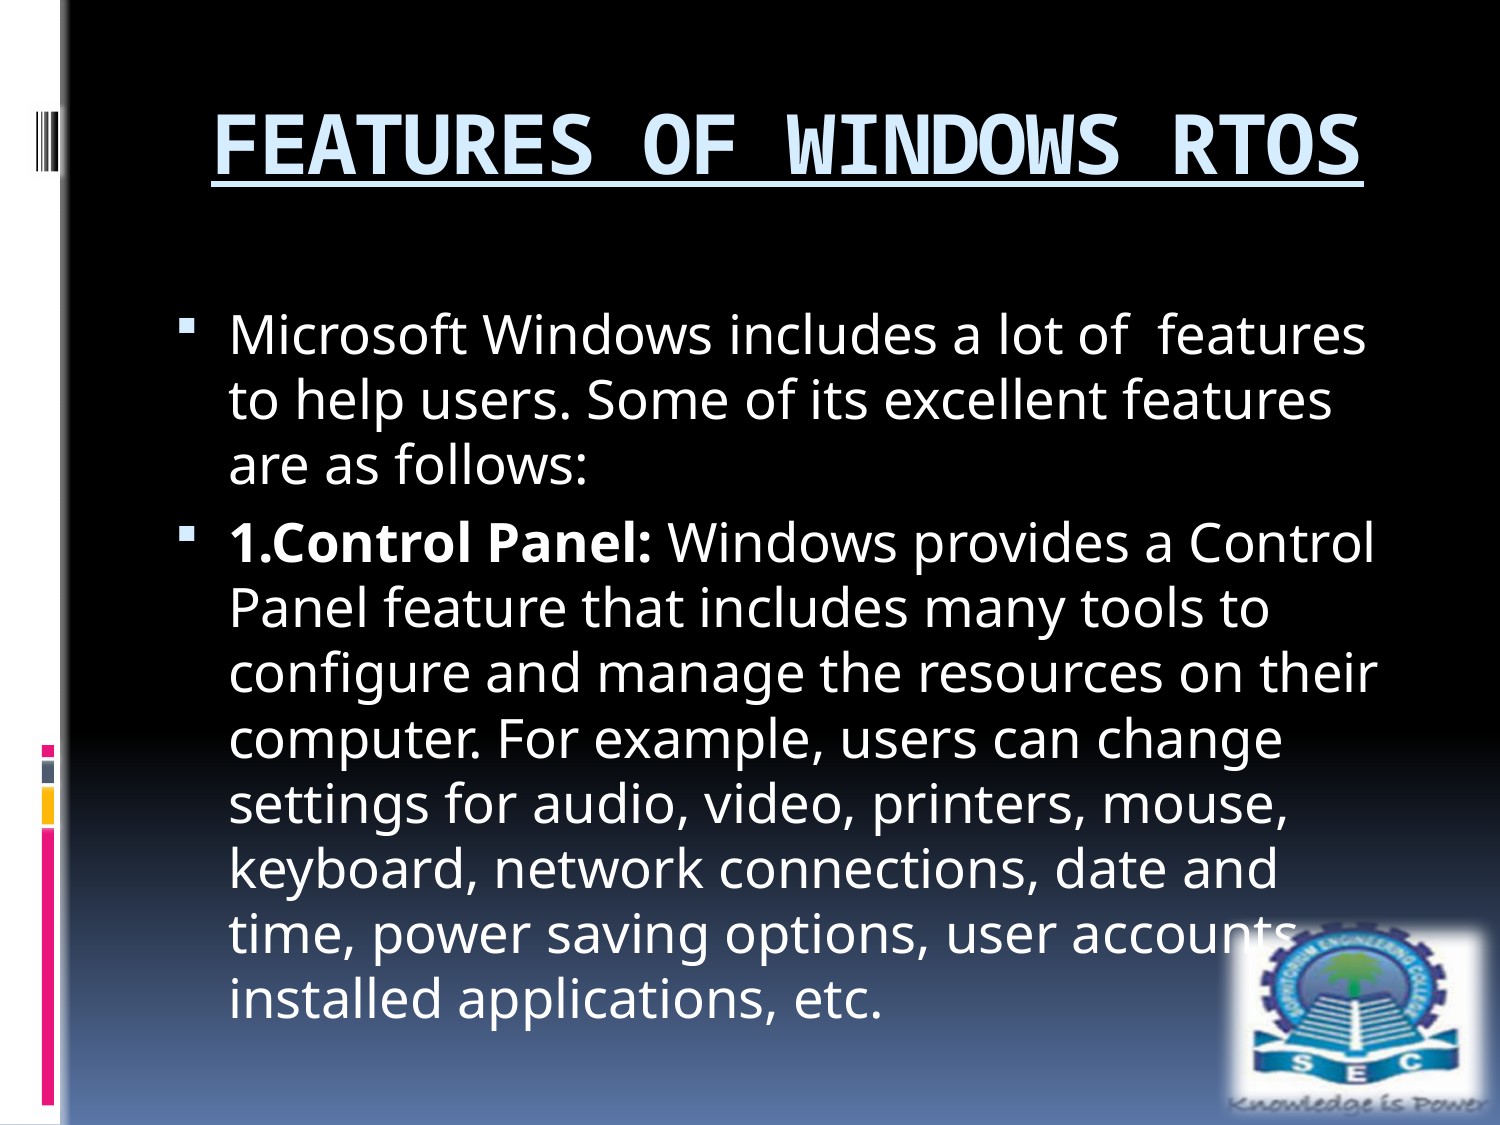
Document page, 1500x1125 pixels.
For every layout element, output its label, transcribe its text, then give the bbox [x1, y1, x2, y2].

list Microsoft Windows includes a lot of features to help users. Some of its excellent features are as follows: 1.Control Panel: Windows provides a Control Panel feature that includes many tools to configure and manage the resources on their computer. For example, users can change settings for audio, video, printers, mouse, keyboard, network connections, date and time, power saving options, user accounts, installed applications, etc. [150, 292, 1425, 1043]
title FEATURES OF WINDOWS RTOS [150, 83, 1425, 234]
picture [1214, 913, 1500, 1125]
